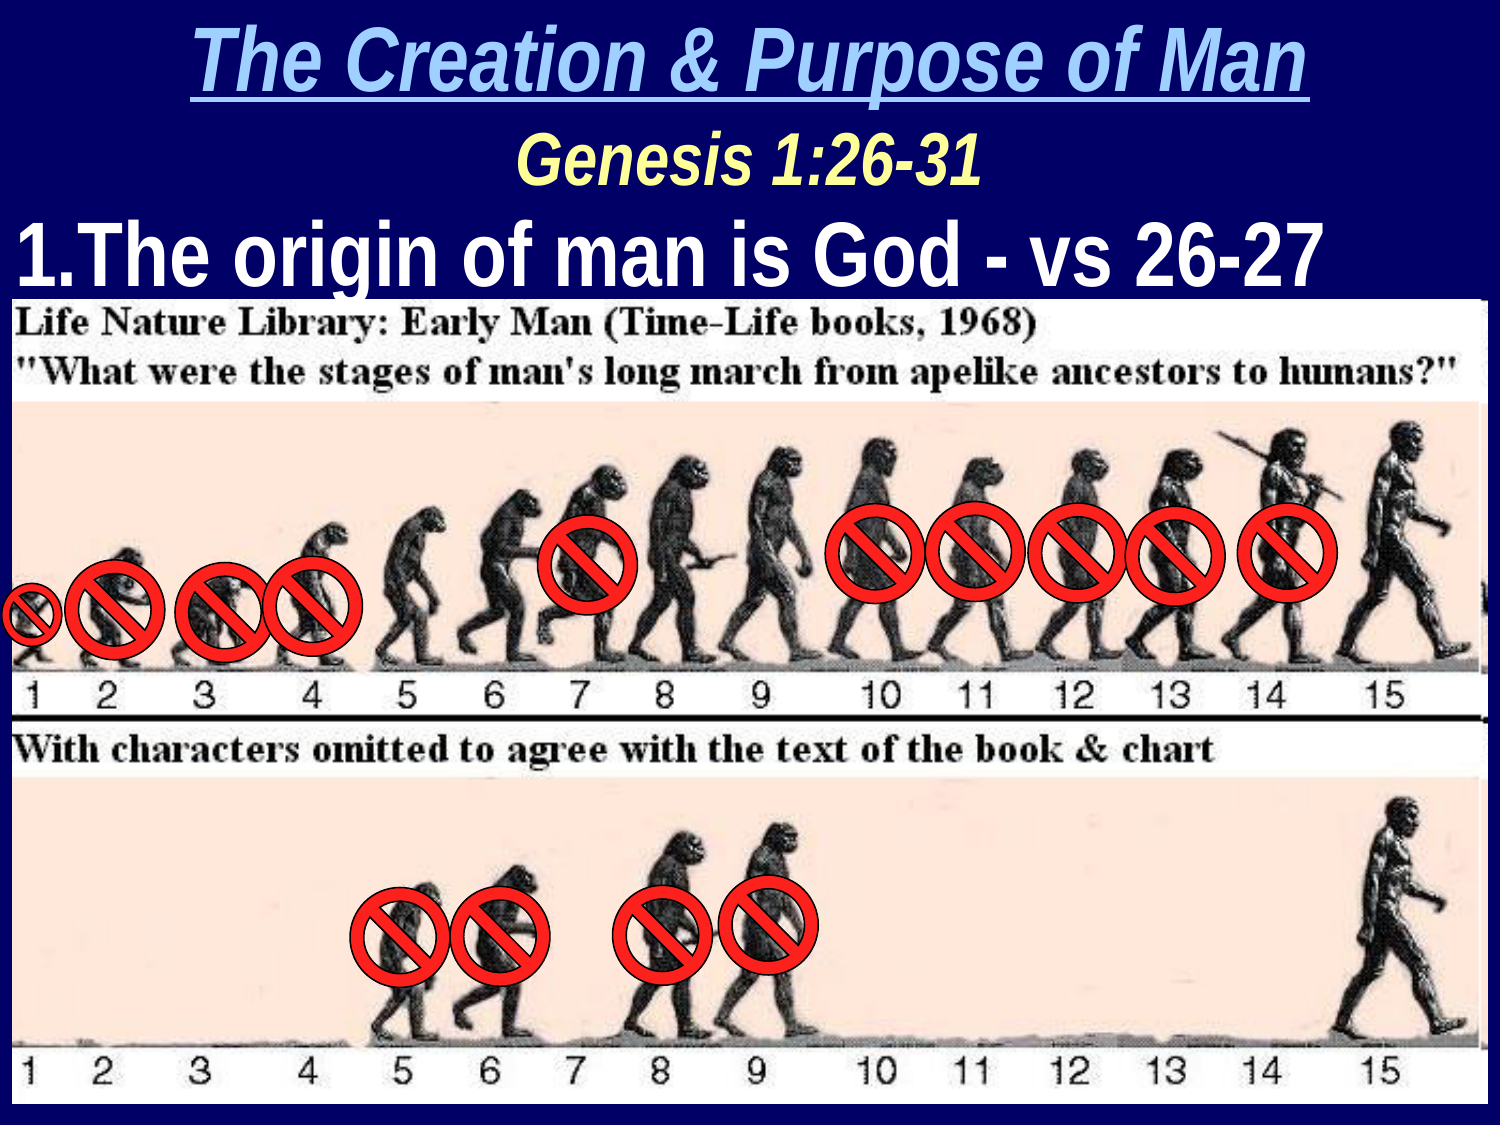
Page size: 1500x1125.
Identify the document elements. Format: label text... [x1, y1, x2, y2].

list 1.The origin of man is God - vs 26-27 [0, 187, 1500, 1125]
title The Creation & Purpose of Man Genesis 1:26-31 [0, 0, 1500, 187]
text_box [1, 598, 6, 632]
picture [11, 299, 1489, 1104]
